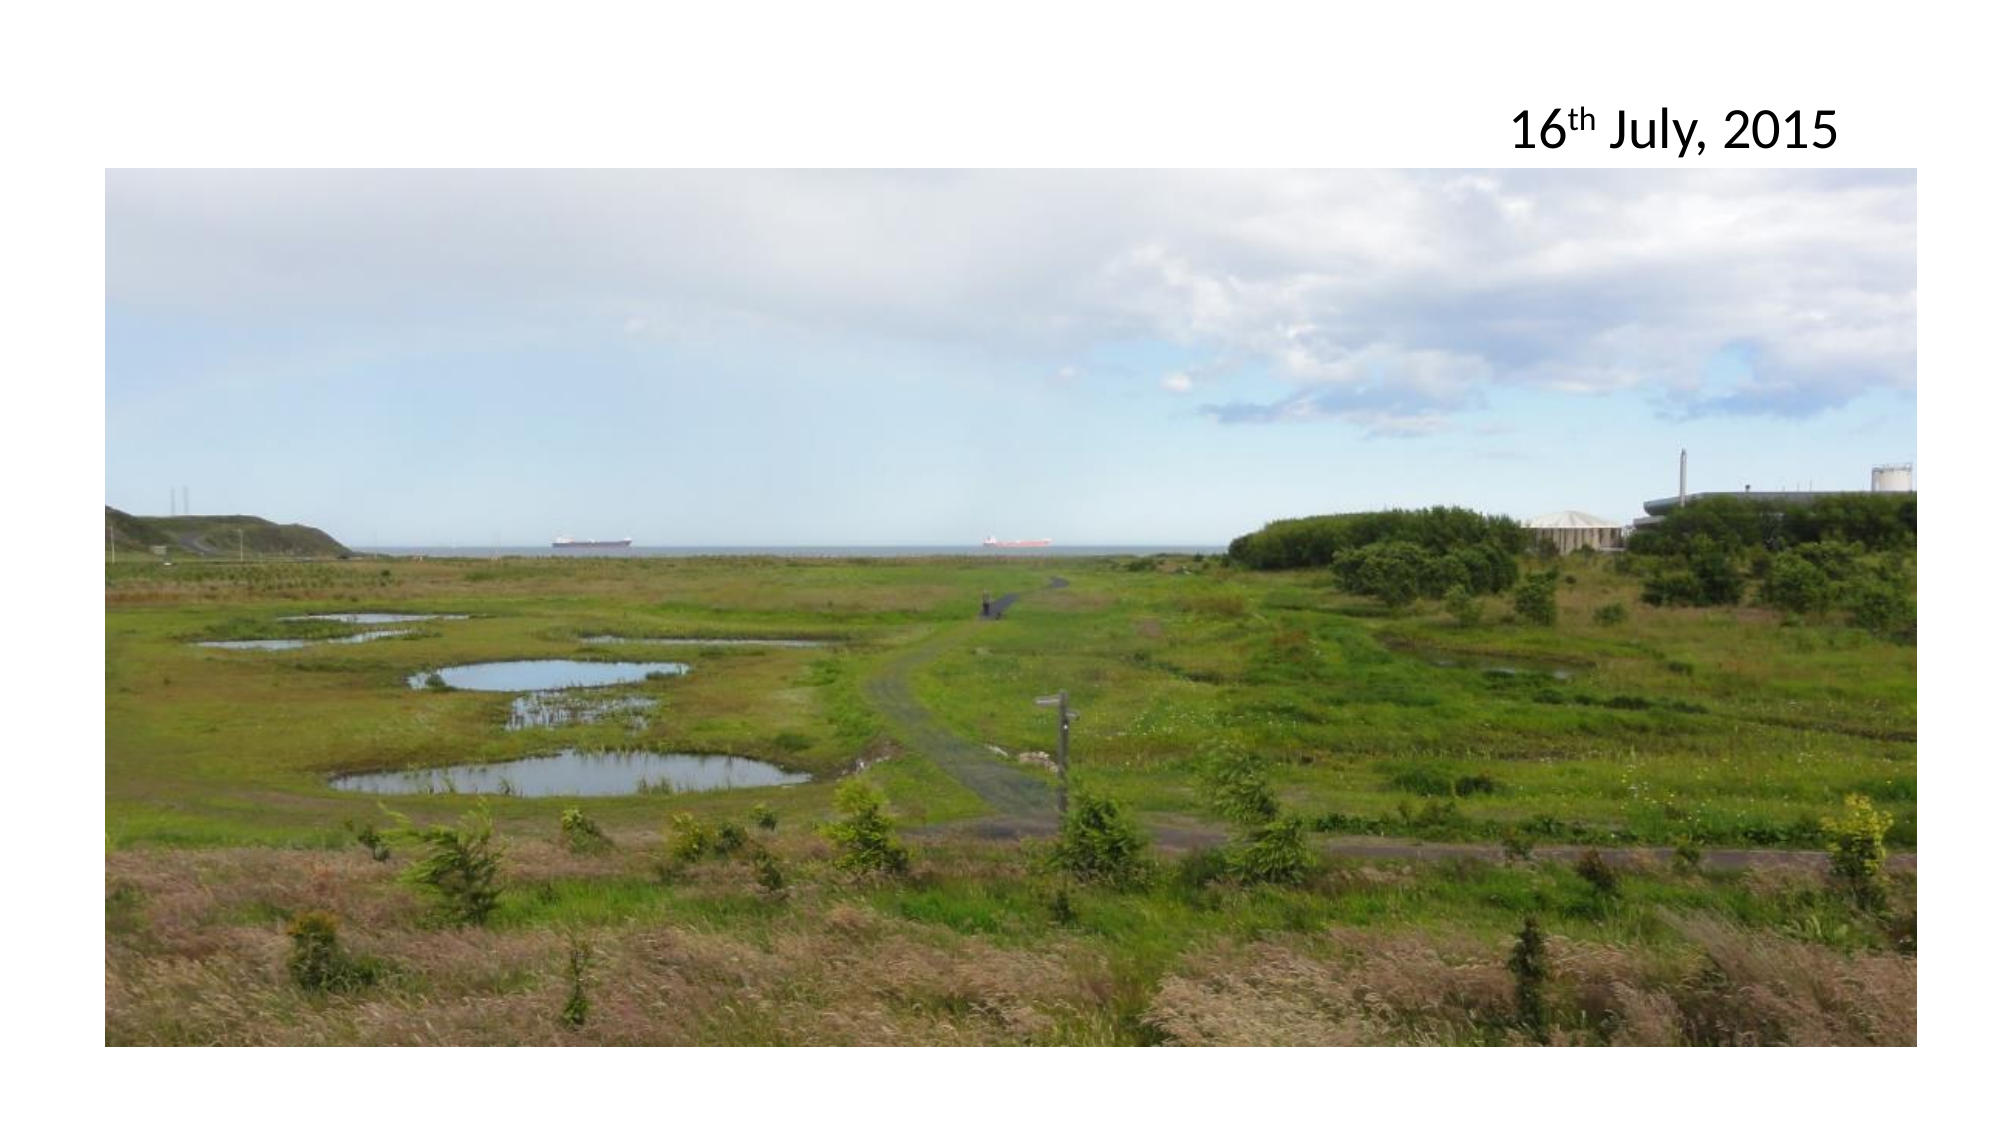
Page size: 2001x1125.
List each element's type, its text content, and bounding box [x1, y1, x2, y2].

text_box 16th July, 2015 [1493, 82, 1888, 168]
picture [105, 168, 1917, 1047]
